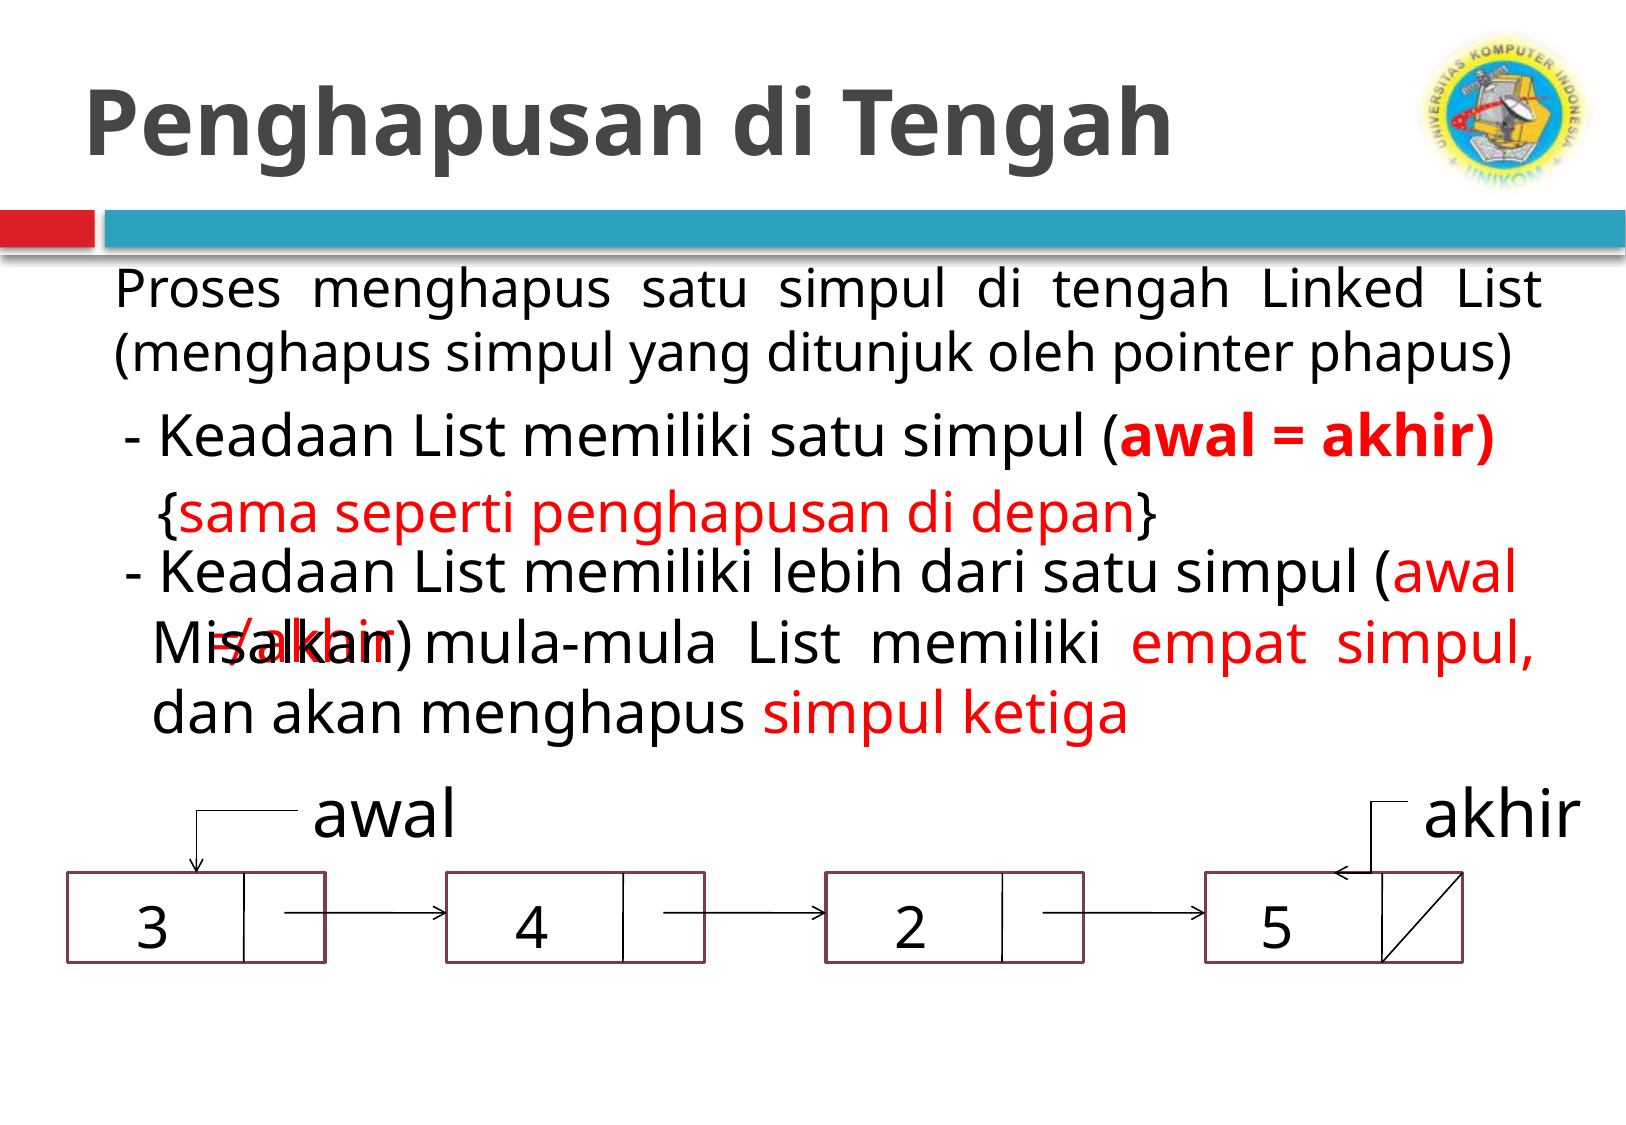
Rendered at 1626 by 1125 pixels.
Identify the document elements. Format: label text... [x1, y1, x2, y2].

picture [1477, 56, 1567, 166]
text_box Misalkan mula-mula List memiliki empat simpul, dan akan menghapus simpul ketiga [136, 597, 1551, 676]
text_box {sama seperti penghapusan di depan} [113, 468, 1563, 551]
list - Keadaan List memiliki satu simpul (awal = akhir) [108, 441, 1558, 468]
title Penghapusan di Tengah [67, 37, 1477, 200]
text_box - Keadaan List memiliki lebih dari satu simpul (awal ≠ akhir) [109, 527, 1559, 605]
text_box Proses menghapus satu simpul di tengah Linked List (menghapus simpul yang ditunjuk oleh pointer phapus) [99, 246, 1558, 441]
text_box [67, 762, 1599, 963]
